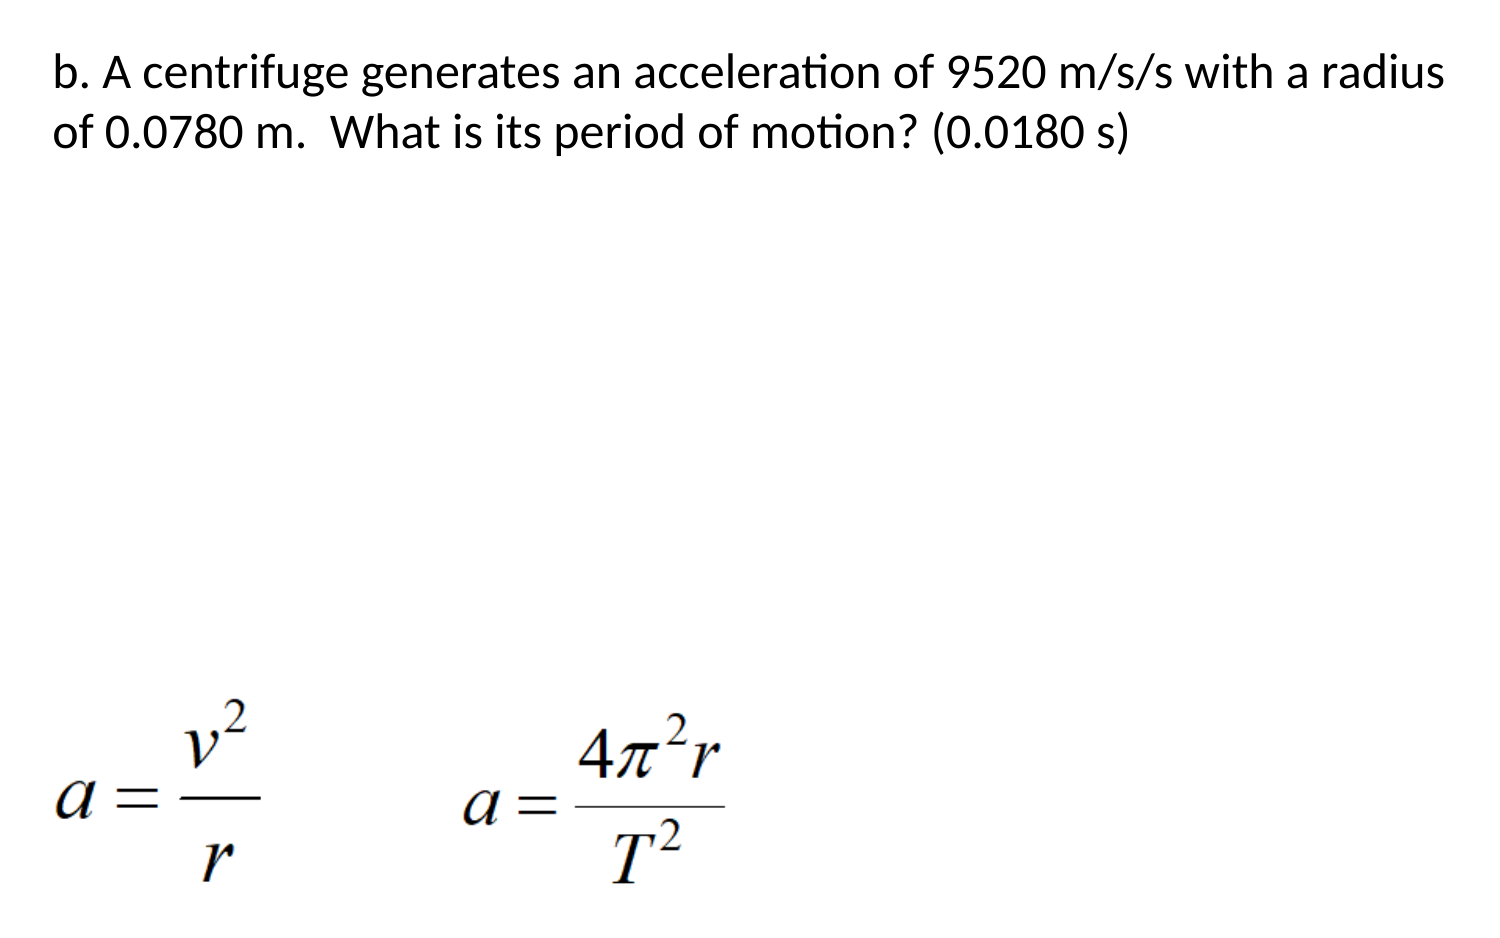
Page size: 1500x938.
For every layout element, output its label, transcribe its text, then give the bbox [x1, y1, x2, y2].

text_box b. A centrifuge generates an acceleration of 9520 m/s/s with a radius of 0.0780 m. What is its period of motion? (0.0180 s) [37, 31, 1463, 226]
picture [49, 693, 744, 904]
